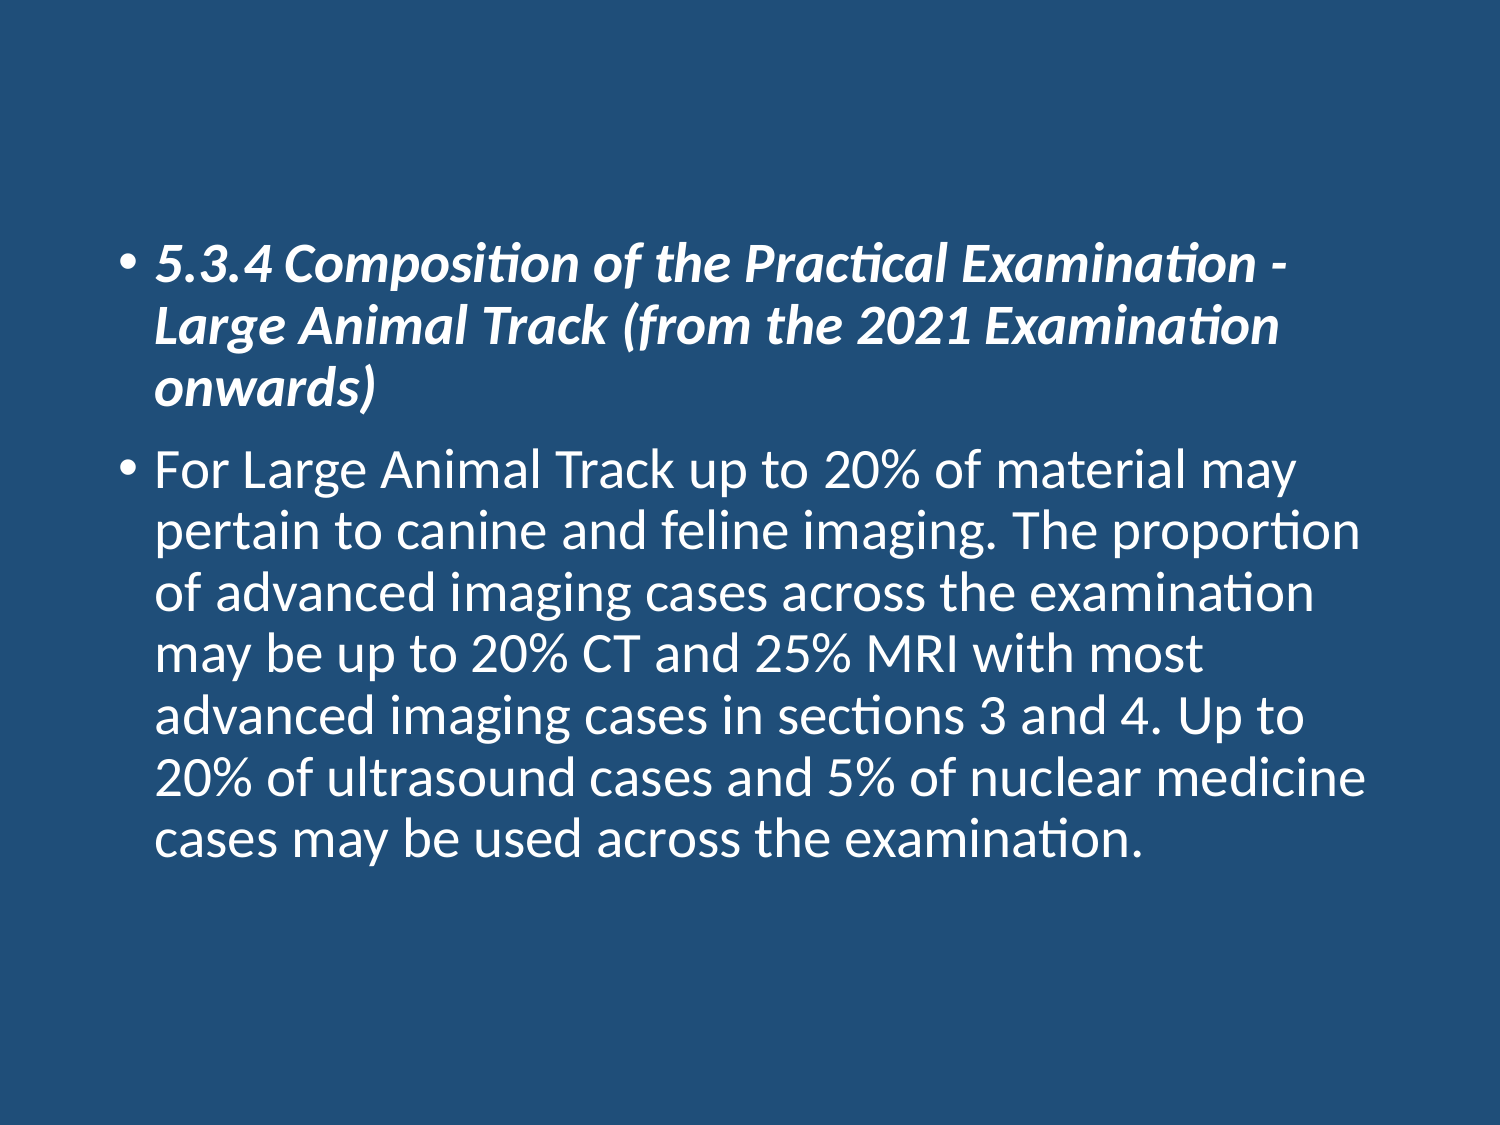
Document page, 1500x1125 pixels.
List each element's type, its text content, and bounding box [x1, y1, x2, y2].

list 5.3.4 Composition of the Practical Examination - Large Animal Track (from the 2021 Examination onwards) For Large Animal Track up to 20% of material may pertain to canine and feline imaging. The proportion of advanced imaging cases across the examination may be up to 20% CT and 25% MRI with most advanced imaging cases in sections 3 and 4. Up to 20% of ultrasound cases and 5% of nuclear medicine cases may be used across the examination. [103, 226, 1397, 940]
